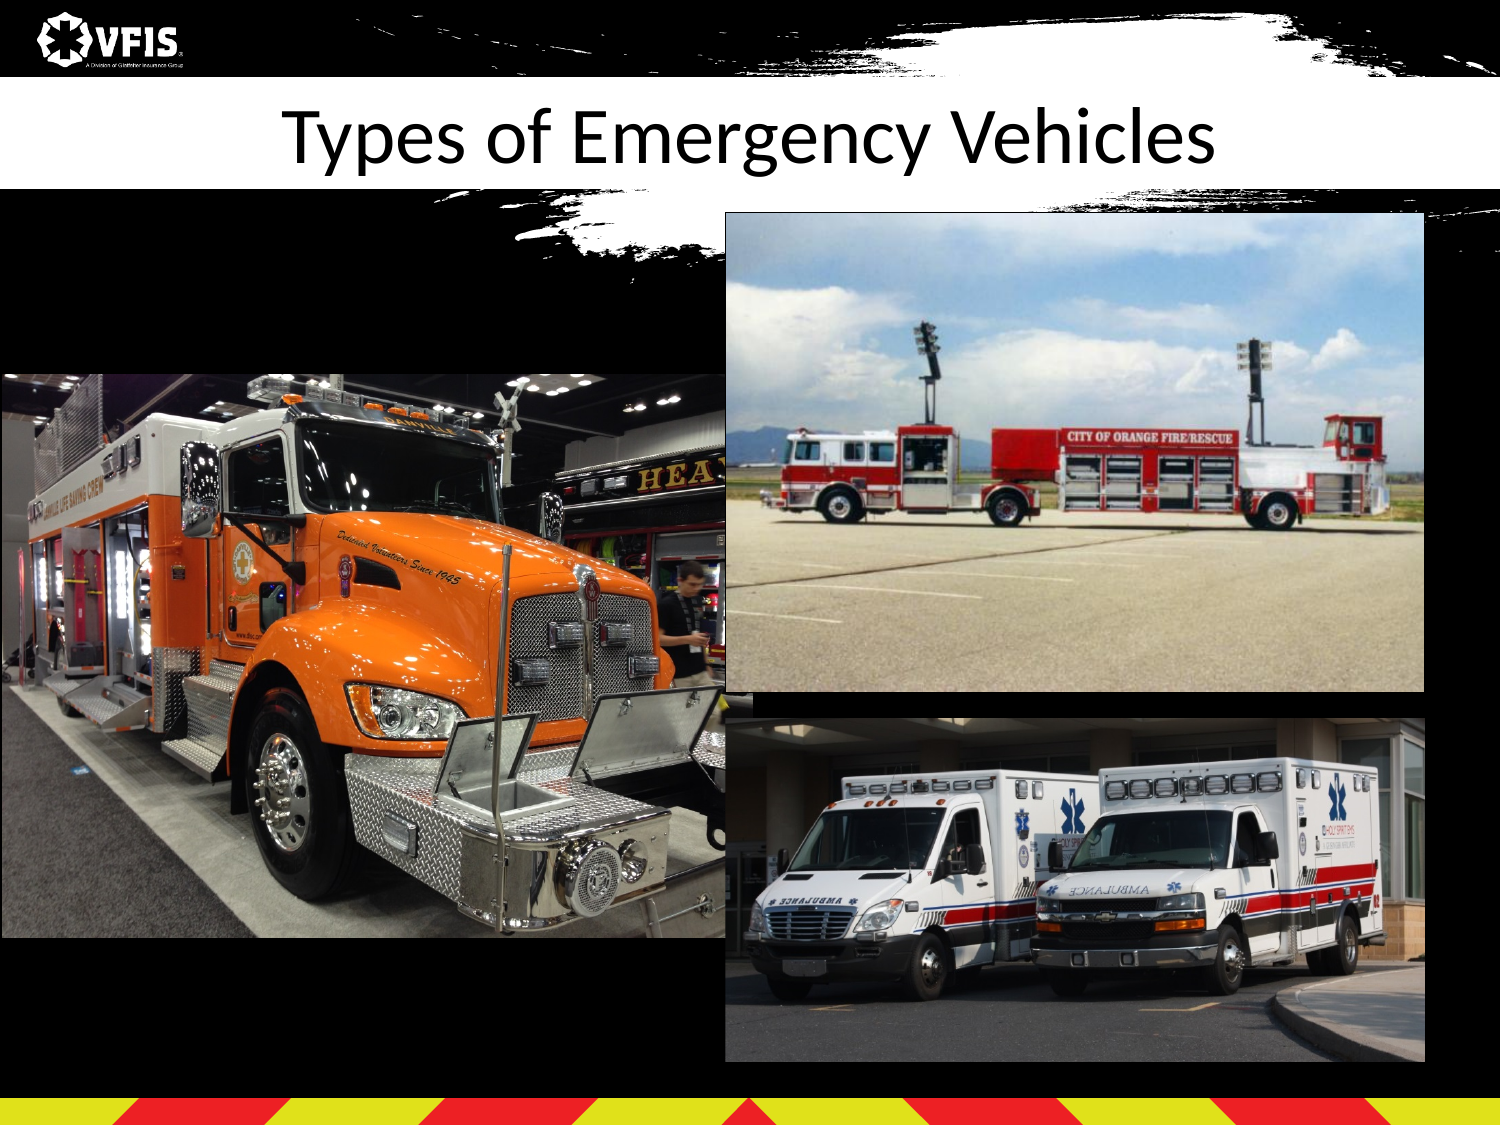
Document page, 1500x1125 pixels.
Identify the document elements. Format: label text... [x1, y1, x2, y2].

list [725, 212, 1425, 693]
title Types of Emergency Vehicles [75, 75, 1425, 188]
picture [0, 0, 1500, 1125]
